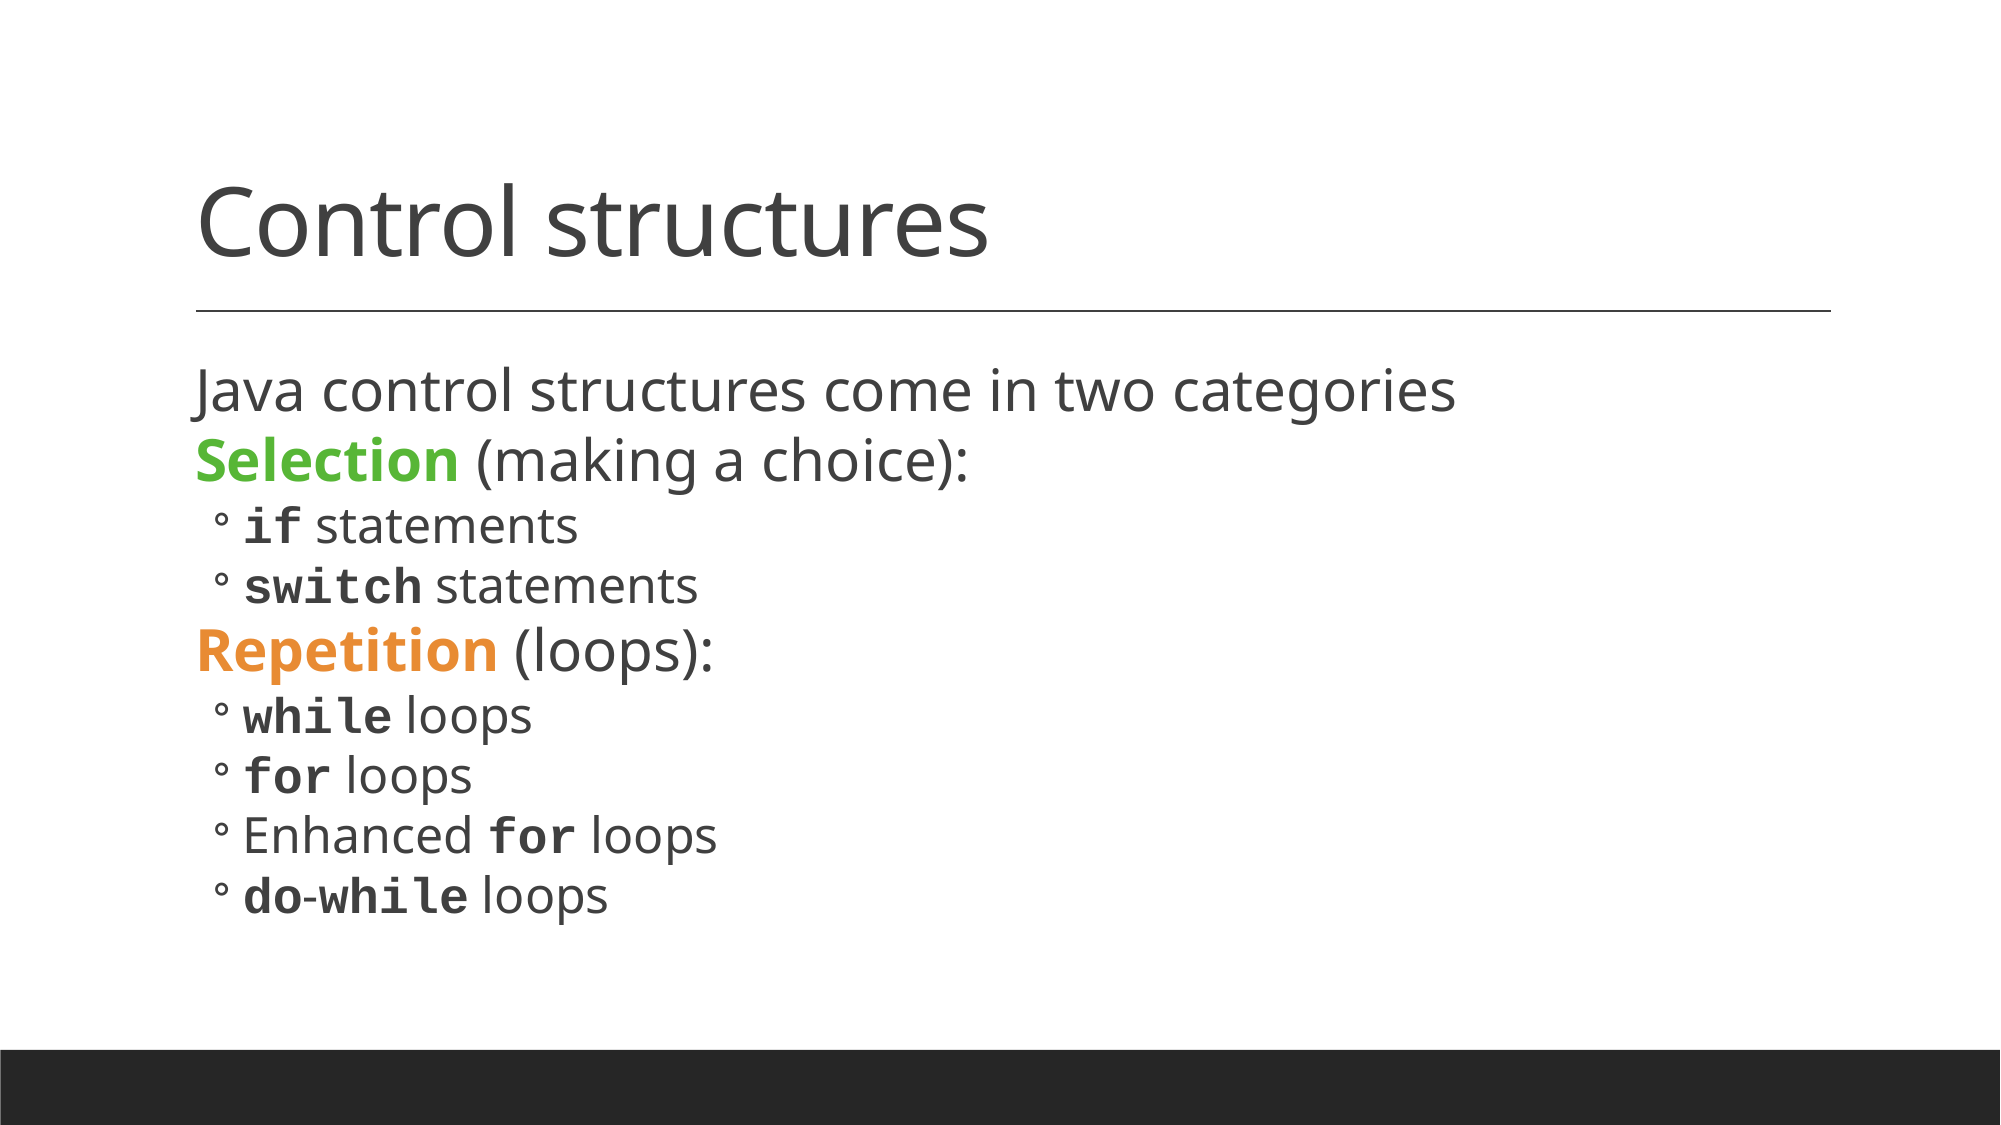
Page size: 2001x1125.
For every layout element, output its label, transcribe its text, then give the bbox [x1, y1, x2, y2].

list Java control structures come in two categories Selection (making a choice): if statements switch statements Repetition (loops): while loops for loops Enhanced for loops do-while loops [180, 345, 1830, 963]
title Control structures [180, 47, 1830, 285]
